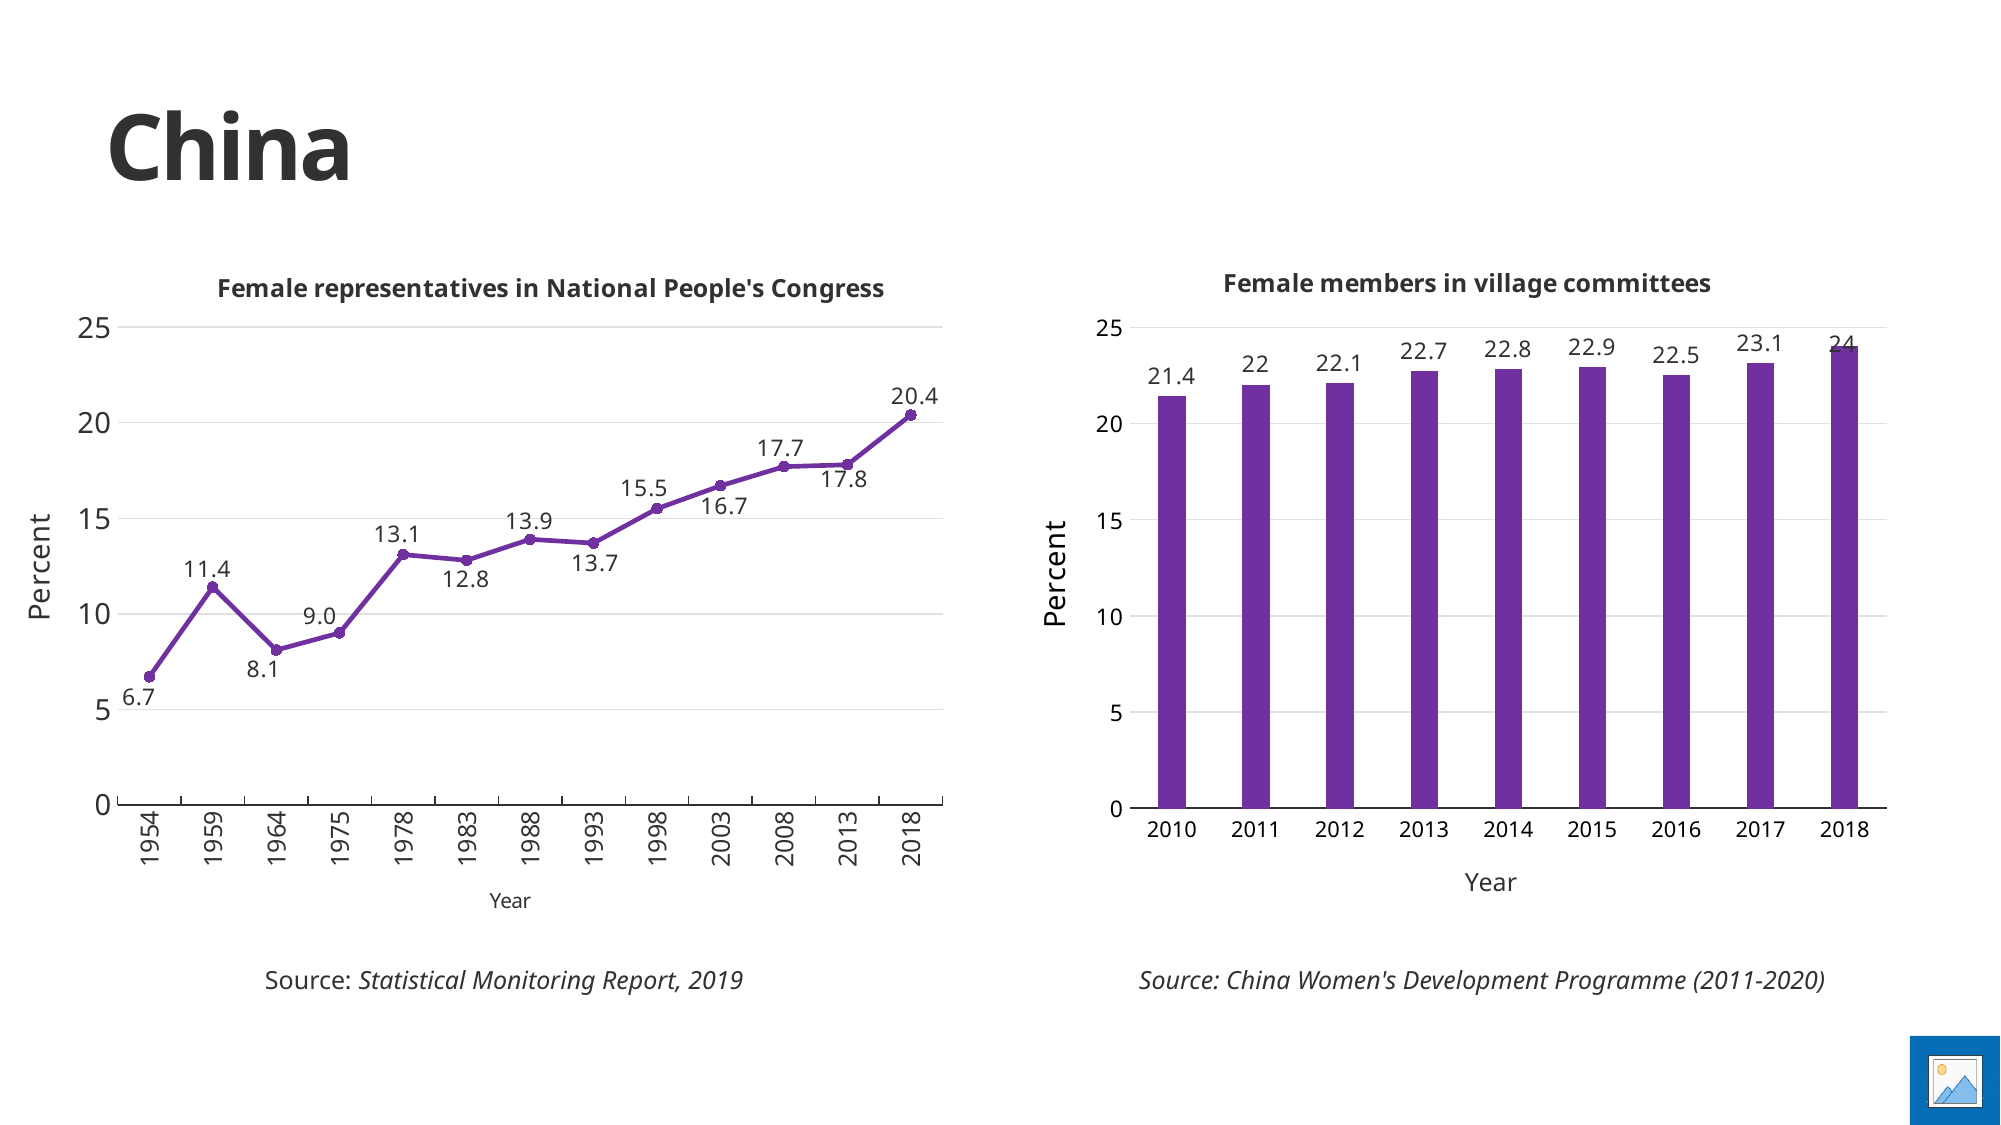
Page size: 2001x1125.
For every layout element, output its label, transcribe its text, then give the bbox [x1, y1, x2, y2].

chart [0, 258, 968, 925]
picture [1925, 1052, 1984, 1110]
text_box Source: Statistical Monitoring Report, 2019 [250, 954, 882, 1002]
title China [90, 81, 1910, 196]
text_box Source: China Women's Development Programme (2011-2020) [1124, 954, 2000, 1002]
chart [1016, 233, 1910, 915]
